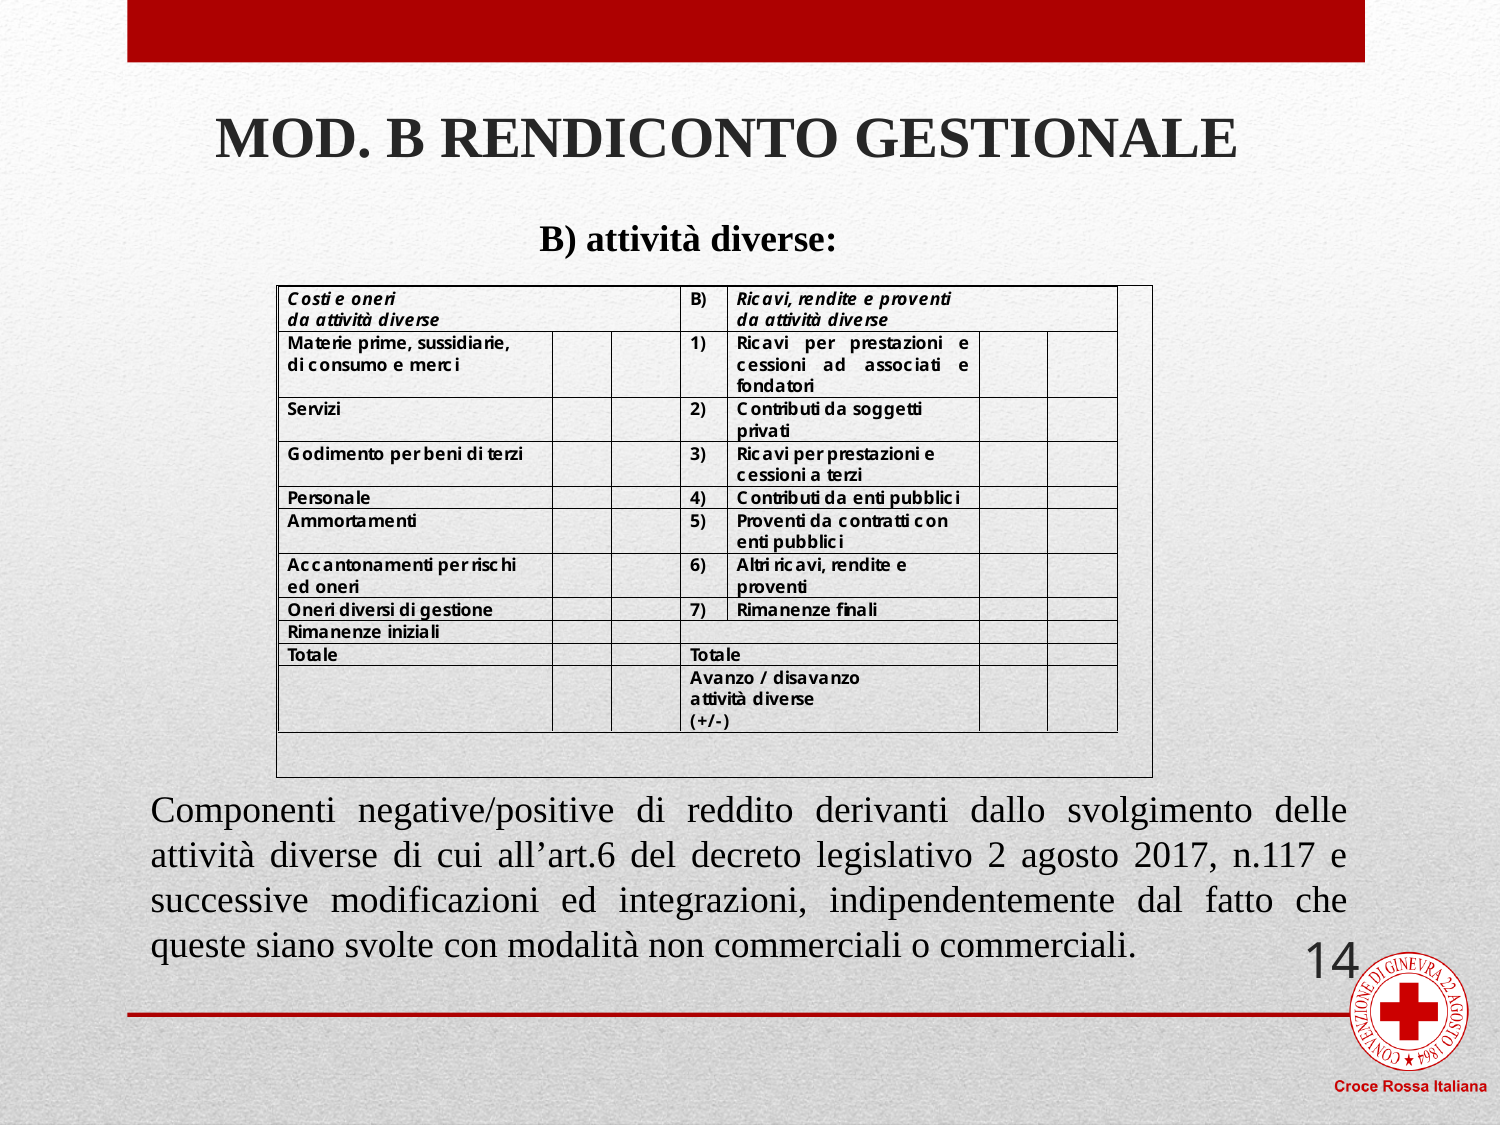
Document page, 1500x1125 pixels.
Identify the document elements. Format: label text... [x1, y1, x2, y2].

text_box 14 [1249, 933, 1375, 993]
picture [0, 0, 1500, 1125]
text_box MOD. B RENDICONTO GESTIONALE [171, 4, 1284, 177]
text_box B) attività diverse: [524, 206, 1073, 284]
text_box Componenti negative/positive di reddito derivanti dallo svolgimento delle attività diverse di cui all’art.6 del decreto legislativo 2 agosto 2017, n.117 e successive modificazioni ed integrazioni, indipendentemente dal fatto che queste siano svolte con modalità non commerciali o commerciali. [135, 777, 1365, 1018]
